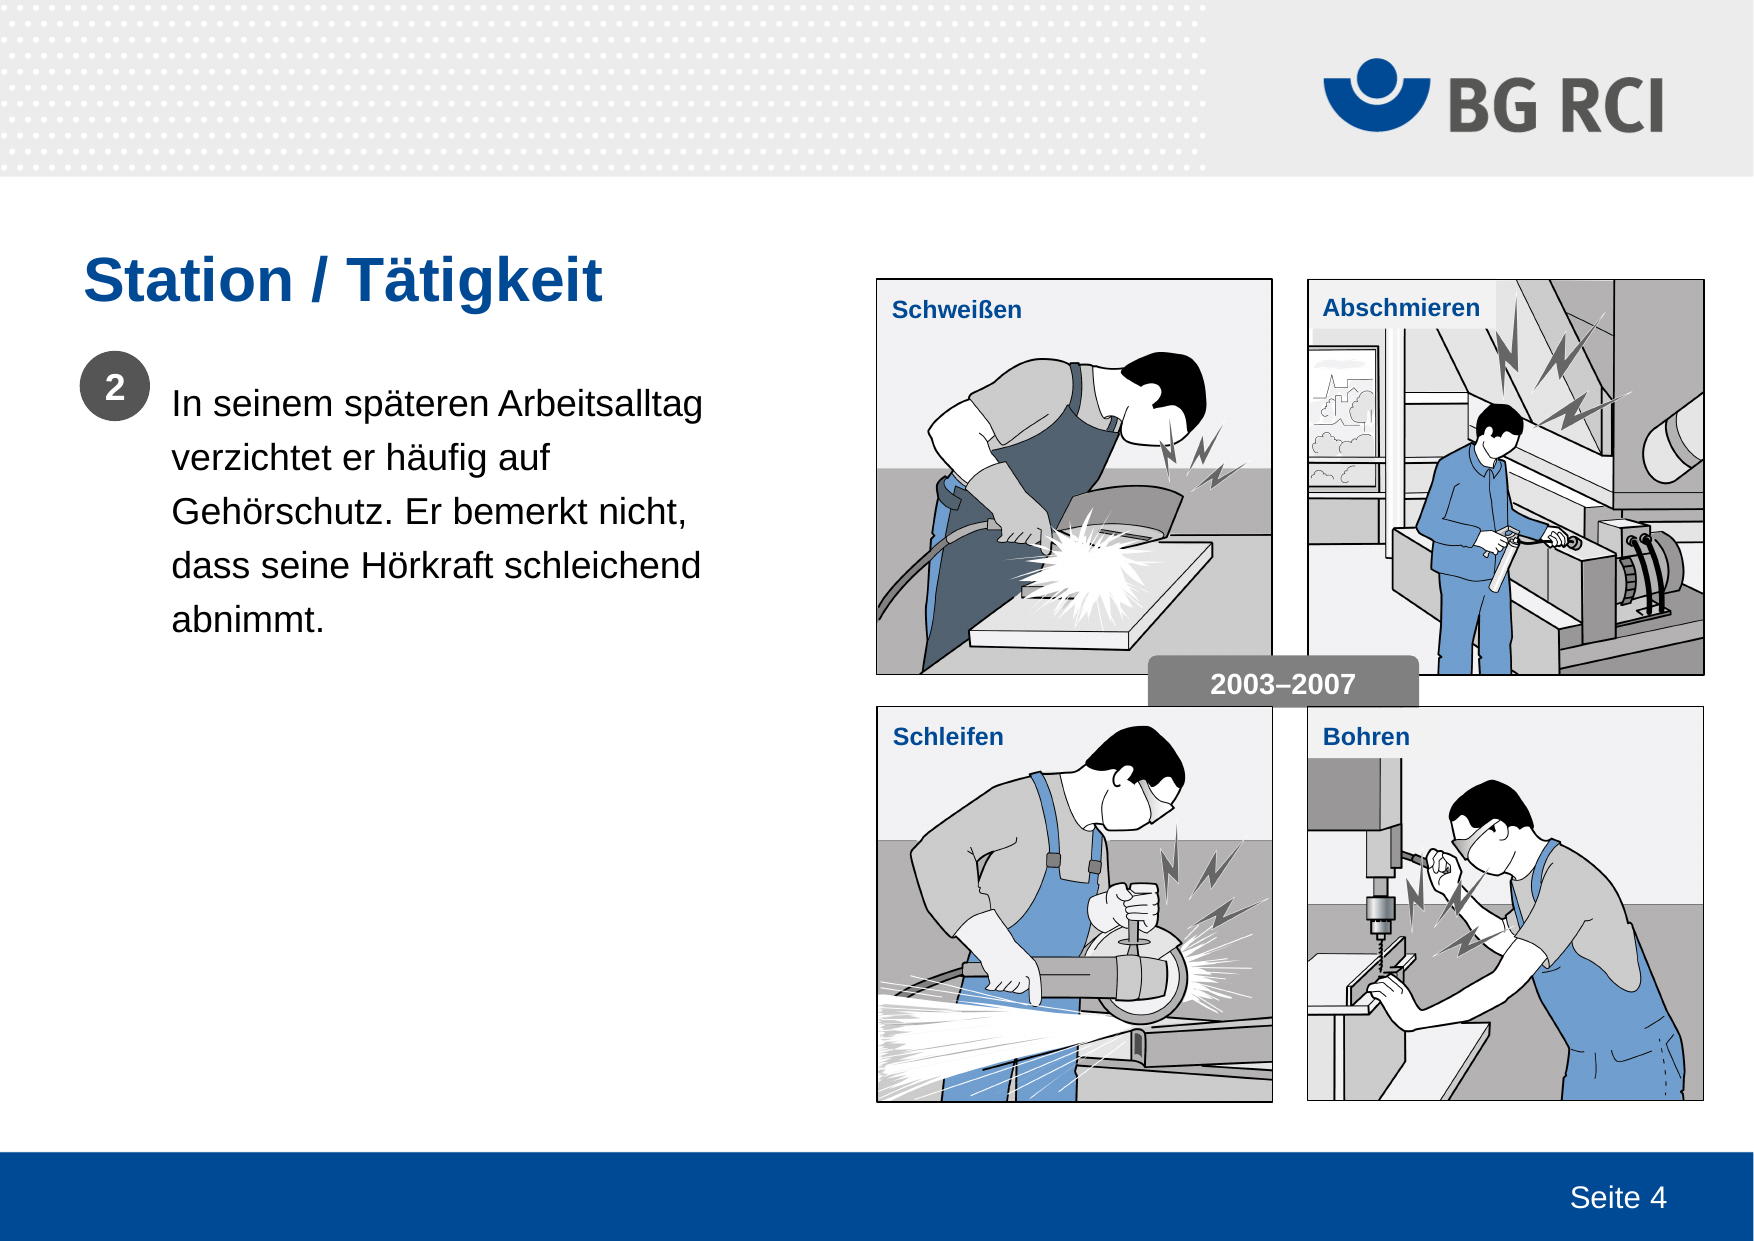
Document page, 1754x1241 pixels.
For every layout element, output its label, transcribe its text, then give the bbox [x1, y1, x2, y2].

title Station / Tätigkeit [83, 239, 1654, 337]
picture [0, 0, 1754, 1241]
text_box In seinem späteren Arbeitsalltag verzichtet er häufig auf Gehörschutz. Er bemerkt nicht, dass seine Hörkraft schleichend abnimmt. [156, 362, 776, 648]
slide_number Seite 4 [1407, 1151, 1668, 1241]
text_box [1307, 277, 1705, 677]
text_box 2003–2007 [1147, 655, 1420, 708]
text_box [876, 278, 1274, 676]
text_box 2 [79, 350, 151, 422]
